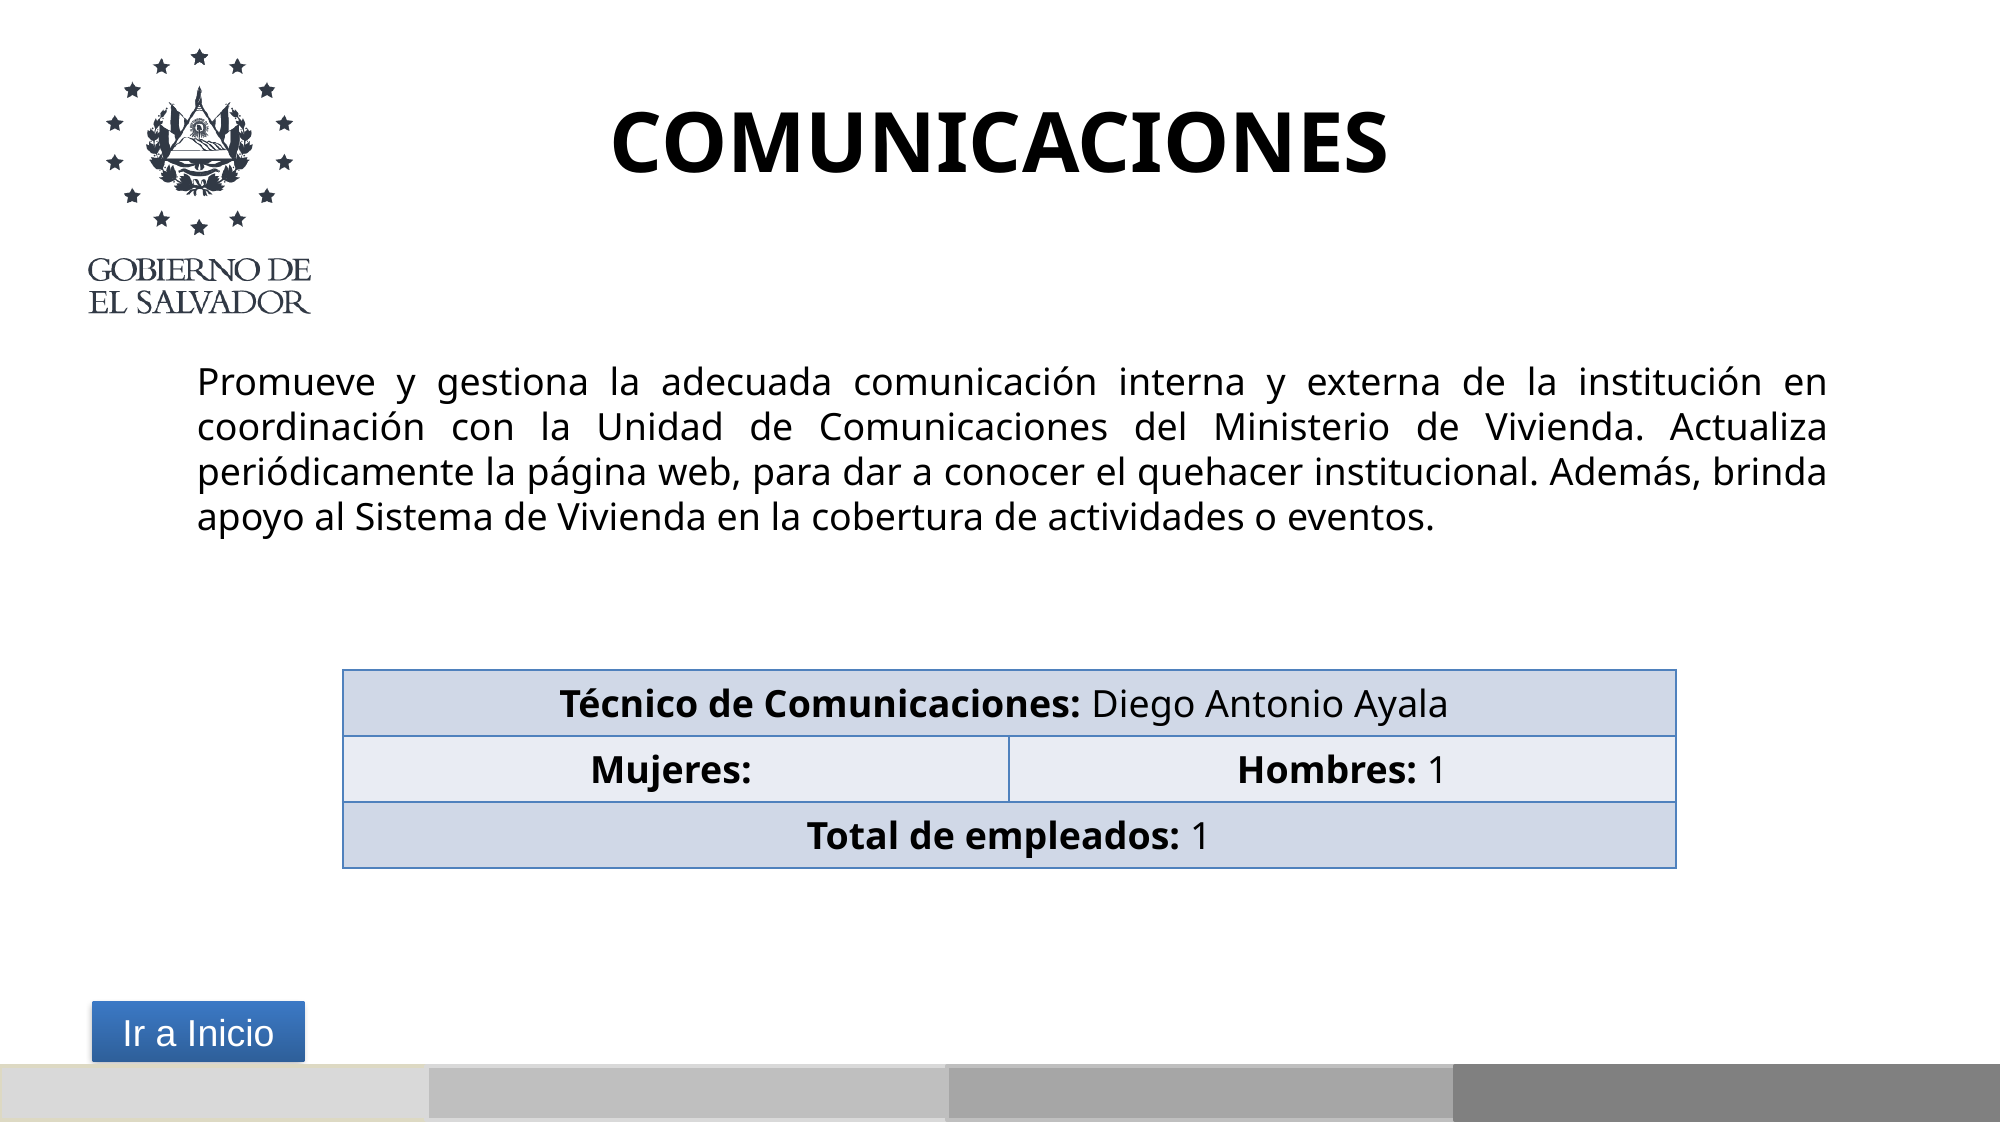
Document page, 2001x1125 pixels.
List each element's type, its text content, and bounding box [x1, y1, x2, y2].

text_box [0, 1065, 2000, 1121]
table_cell Mujeres: [344, 737, 1008, 801]
table_cell Total de empleados: 1 [344, 803, 1675, 867]
table_header Técnico de Comunicaciones: Diego Antonio Ayala [344, 671, 1675, 735]
picture [73, 22, 339, 334]
title COMUNICACIONES [342, 45, 1900, 233]
text_box Ir a Inicio [92, 1001, 305, 1062]
table_cell Hombres: 1 [1010, 737, 1675, 801]
list Promueve y gestiona la adecuada comunicación interna y externa de la institución en coordinación con la Unidad de Comunicaciones del Ministerio de Vivienda. Actualiza periódicamente la página web, para dar a conocer el quehacer institucional. Además, brinda apoyo al Sistema de Vivienda en la cobertura de actividades o eventos. [174, 350, 1845, 1064]
